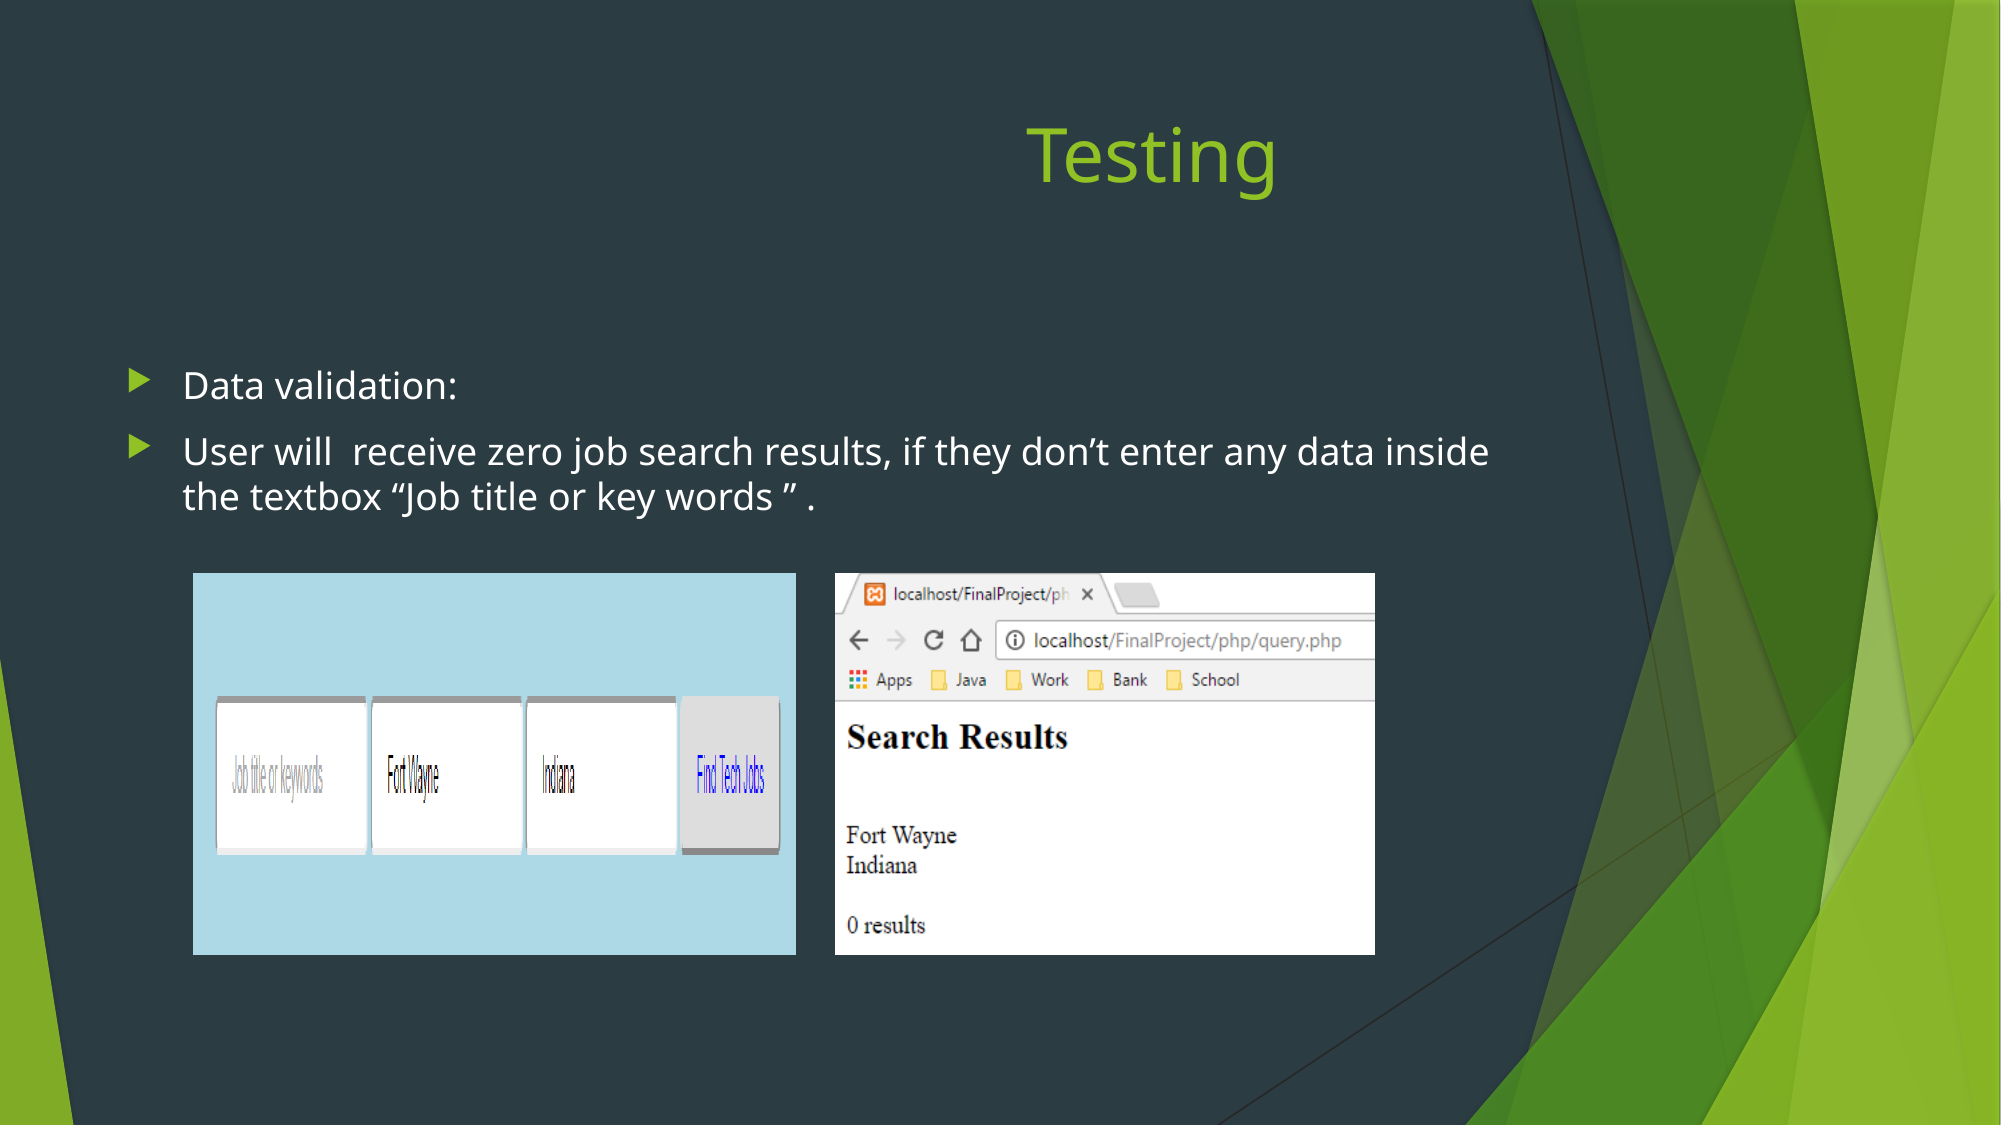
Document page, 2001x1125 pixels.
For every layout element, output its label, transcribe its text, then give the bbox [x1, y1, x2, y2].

title Testing [111, 99, 1522, 317]
list Data validation: User will receive zero job search results, if they don’t enter any data inside the textbox “Job title or key words ” . [111, 354, 1522, 992]
picture [193, 573, 796, 955]
picture [834, 573, 1375, 955]
